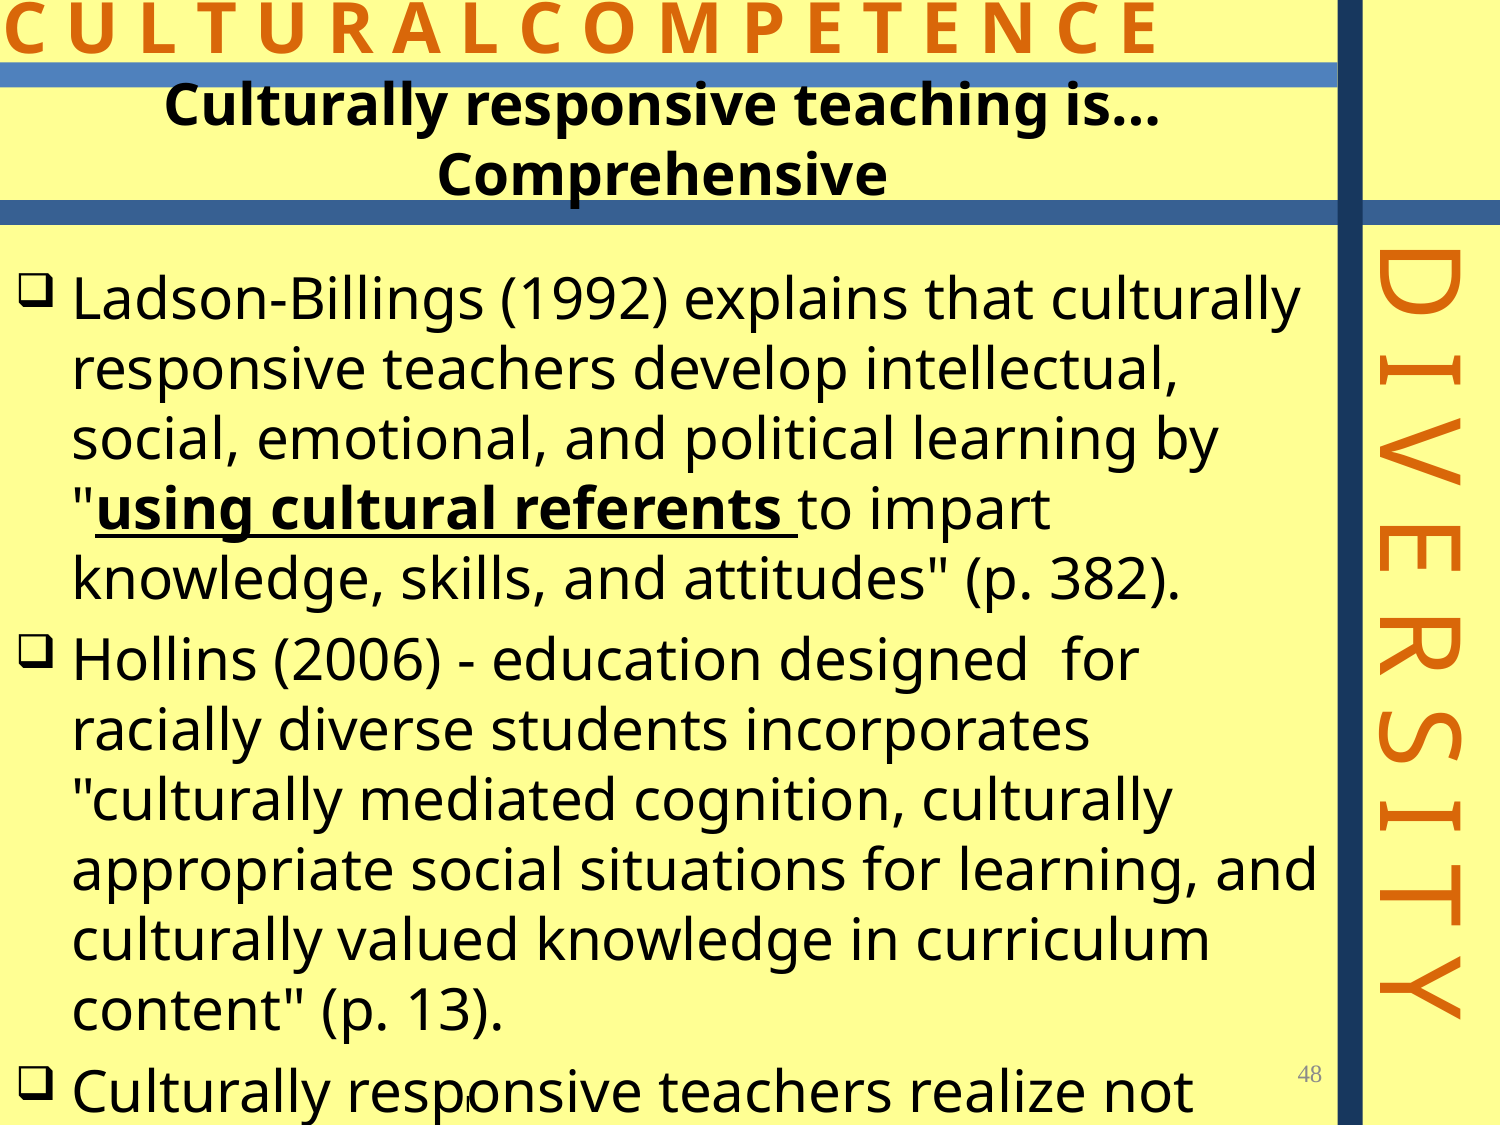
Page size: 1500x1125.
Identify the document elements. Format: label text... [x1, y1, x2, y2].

slide_number 48 [987, 1042, 1338, 1103]
list Ladson-Billings (1992) explains that culturally responsive teachers develop intellectual, social, emotional, and political learning by "using cultural referents to impart knowledge, skills, and attitudes" (p. 382). Hollins (2006) - education designed for racially diverse students incorporates "culturally mediated cognition, culturally appropriate social situations for learning, and culturally valued knowledge in curriculum content" (p. 13). Culturally responsive teachers realize not only the importance of academic achievement, but also the maintaining of cultural identity and heritage (Gay, 2000). [0, 253, 1338, 1125]
title Culturally responsive teaching is… Comprehensive [0, 50, 1400, 225]
text_box I [449, 1079, 1200, 1125]
